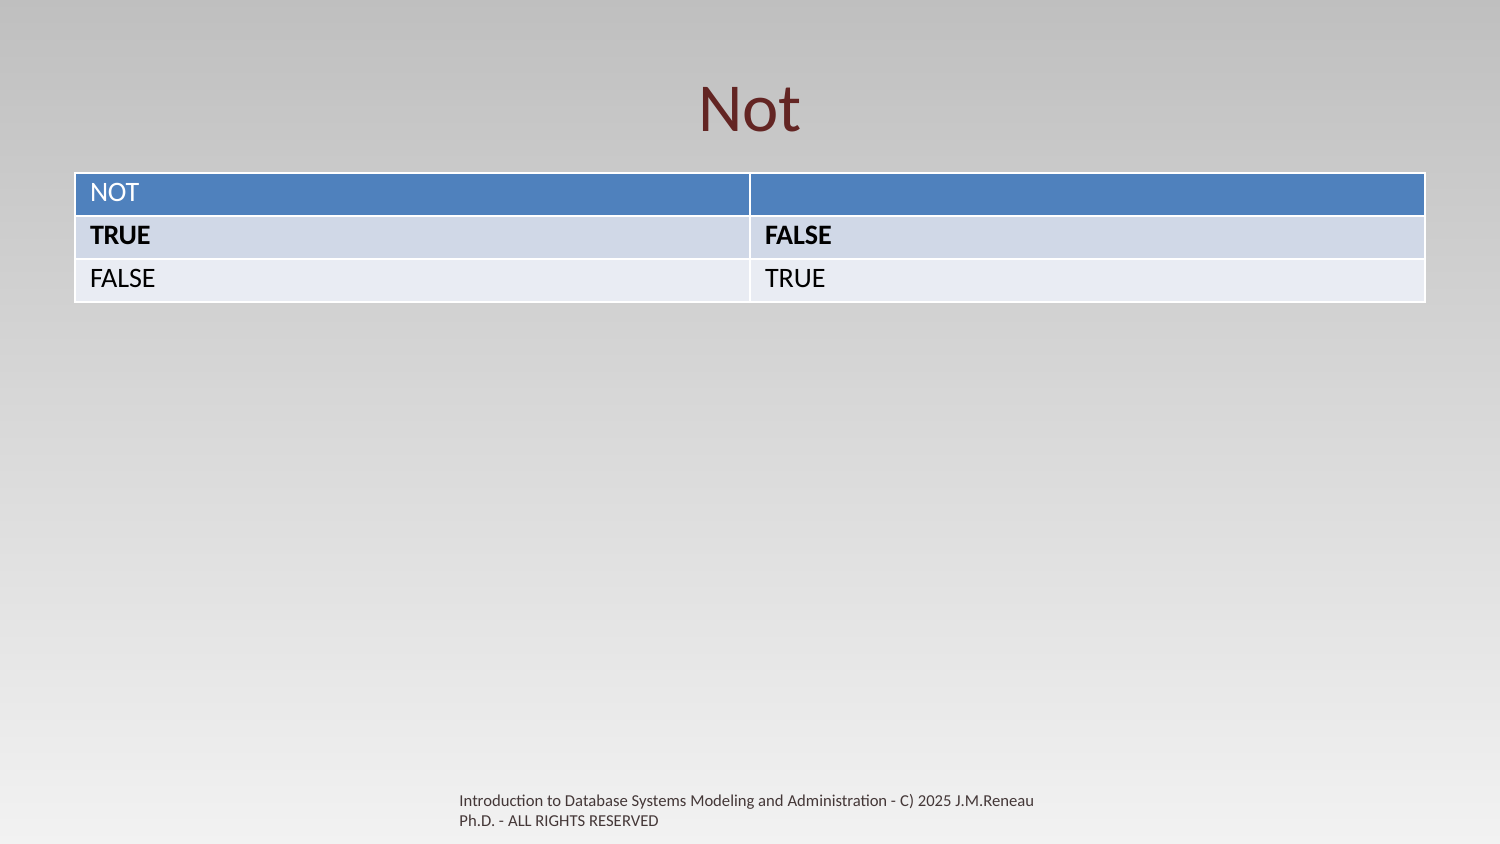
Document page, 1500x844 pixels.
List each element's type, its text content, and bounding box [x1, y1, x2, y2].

title Not [75, 33, 1425, 172]
table_cell TRUE [751, 260, 1424, 301]
table_header NOT [76, 174, 749, 215]
footer Introduction to Database Systems Modeling and Administration - C) 2025 J.M.Reneau Ph.D. - ALL RIGHTS RESERVED [444, 782, 1055, 827]
table_header [751, 174, 1424, 215]
table_cell FALSE [751, 217, 1424, 258]
table_cell TRUE [76, 217, 749, 258]
table_cell FALSE [76, 260, 749, 301]
